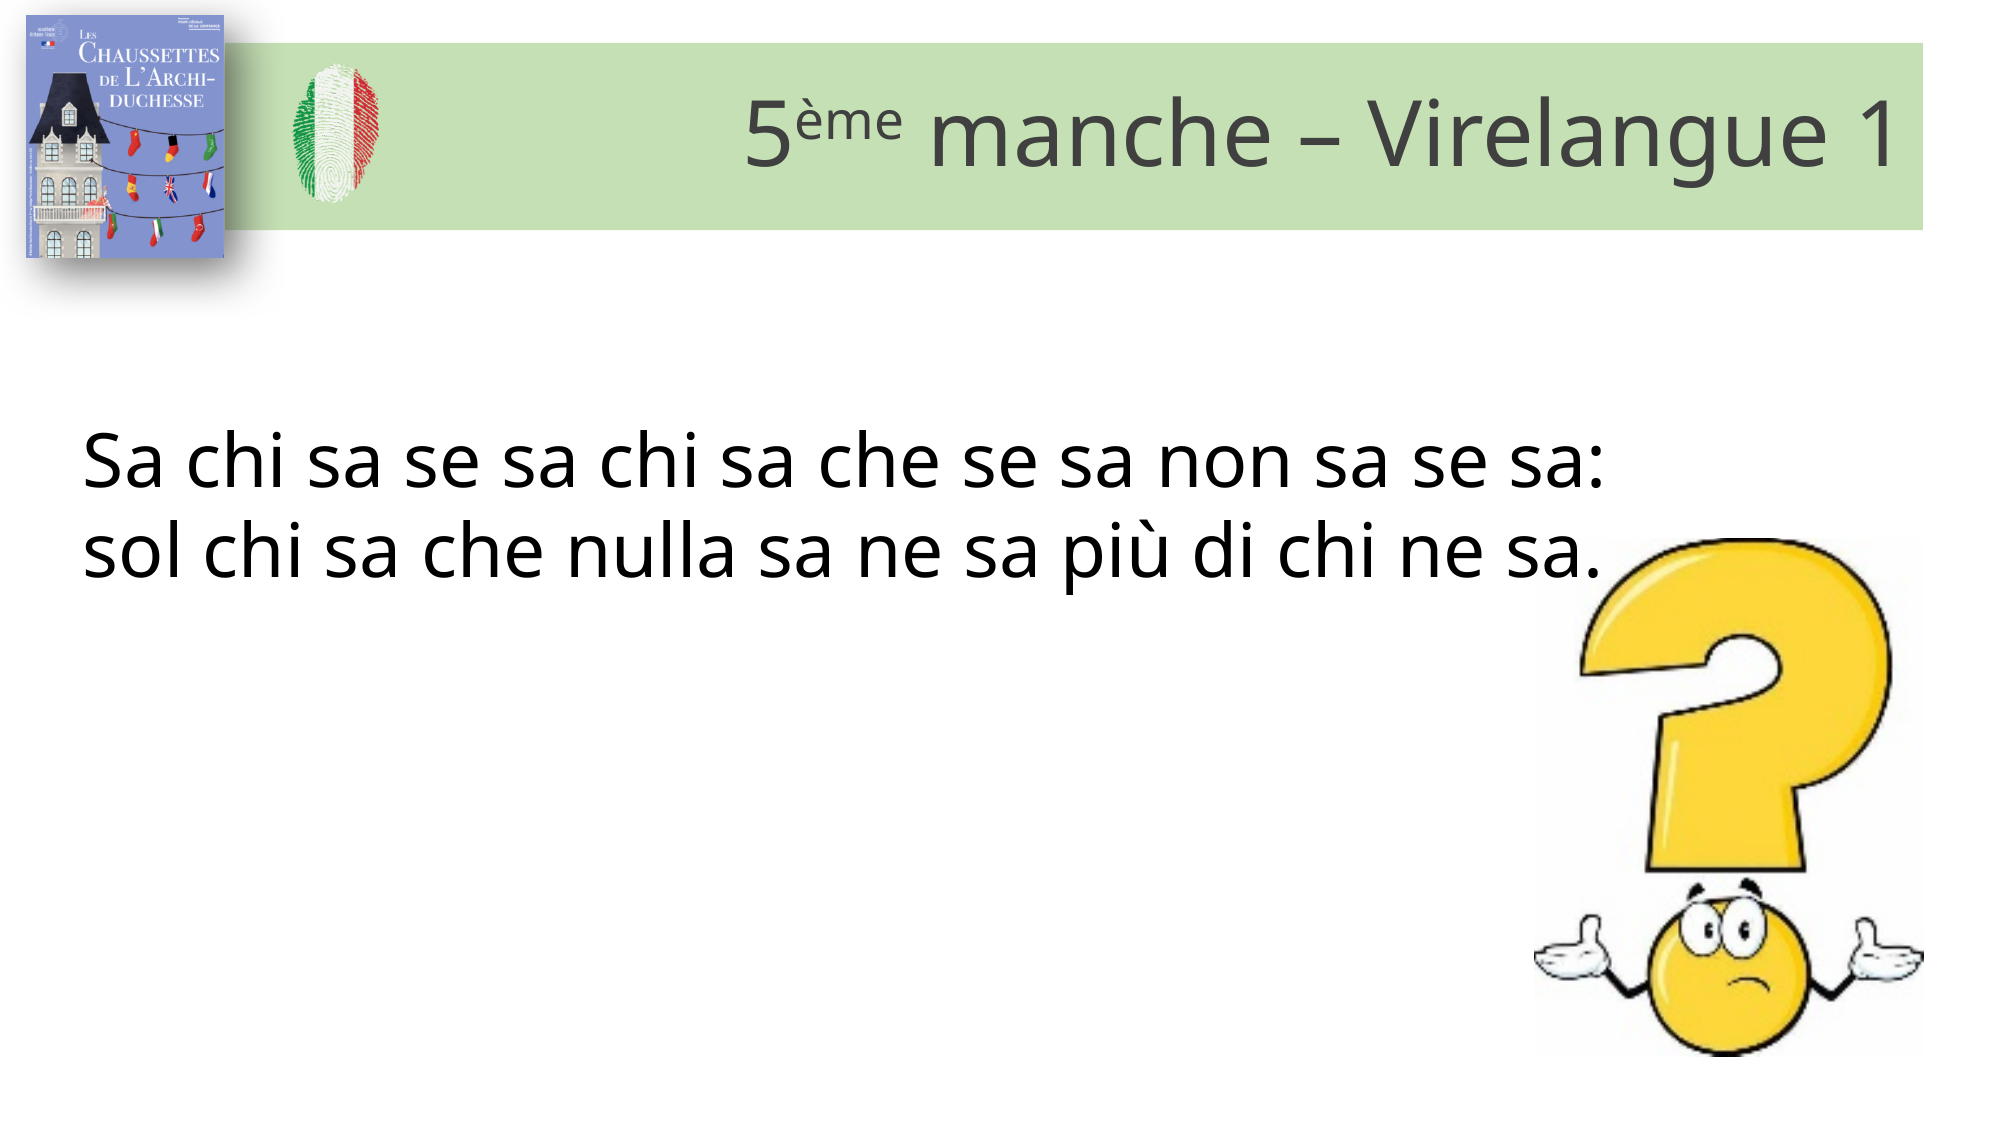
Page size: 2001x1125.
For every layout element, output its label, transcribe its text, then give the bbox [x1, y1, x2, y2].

picture [1534, 538, 1924, 1057]
picture [291, 63, 379, 203]
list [26, 15, 224, 258]
title 5ème manche – Virelangue 1 [271, 42, 1923, 231]
text_box Sa chi sa se sa chi sa che se sa non sa se sa: sol chi sa che nulla sa ne sa più di chi ne sa. [68, 404, 1710, 600]
